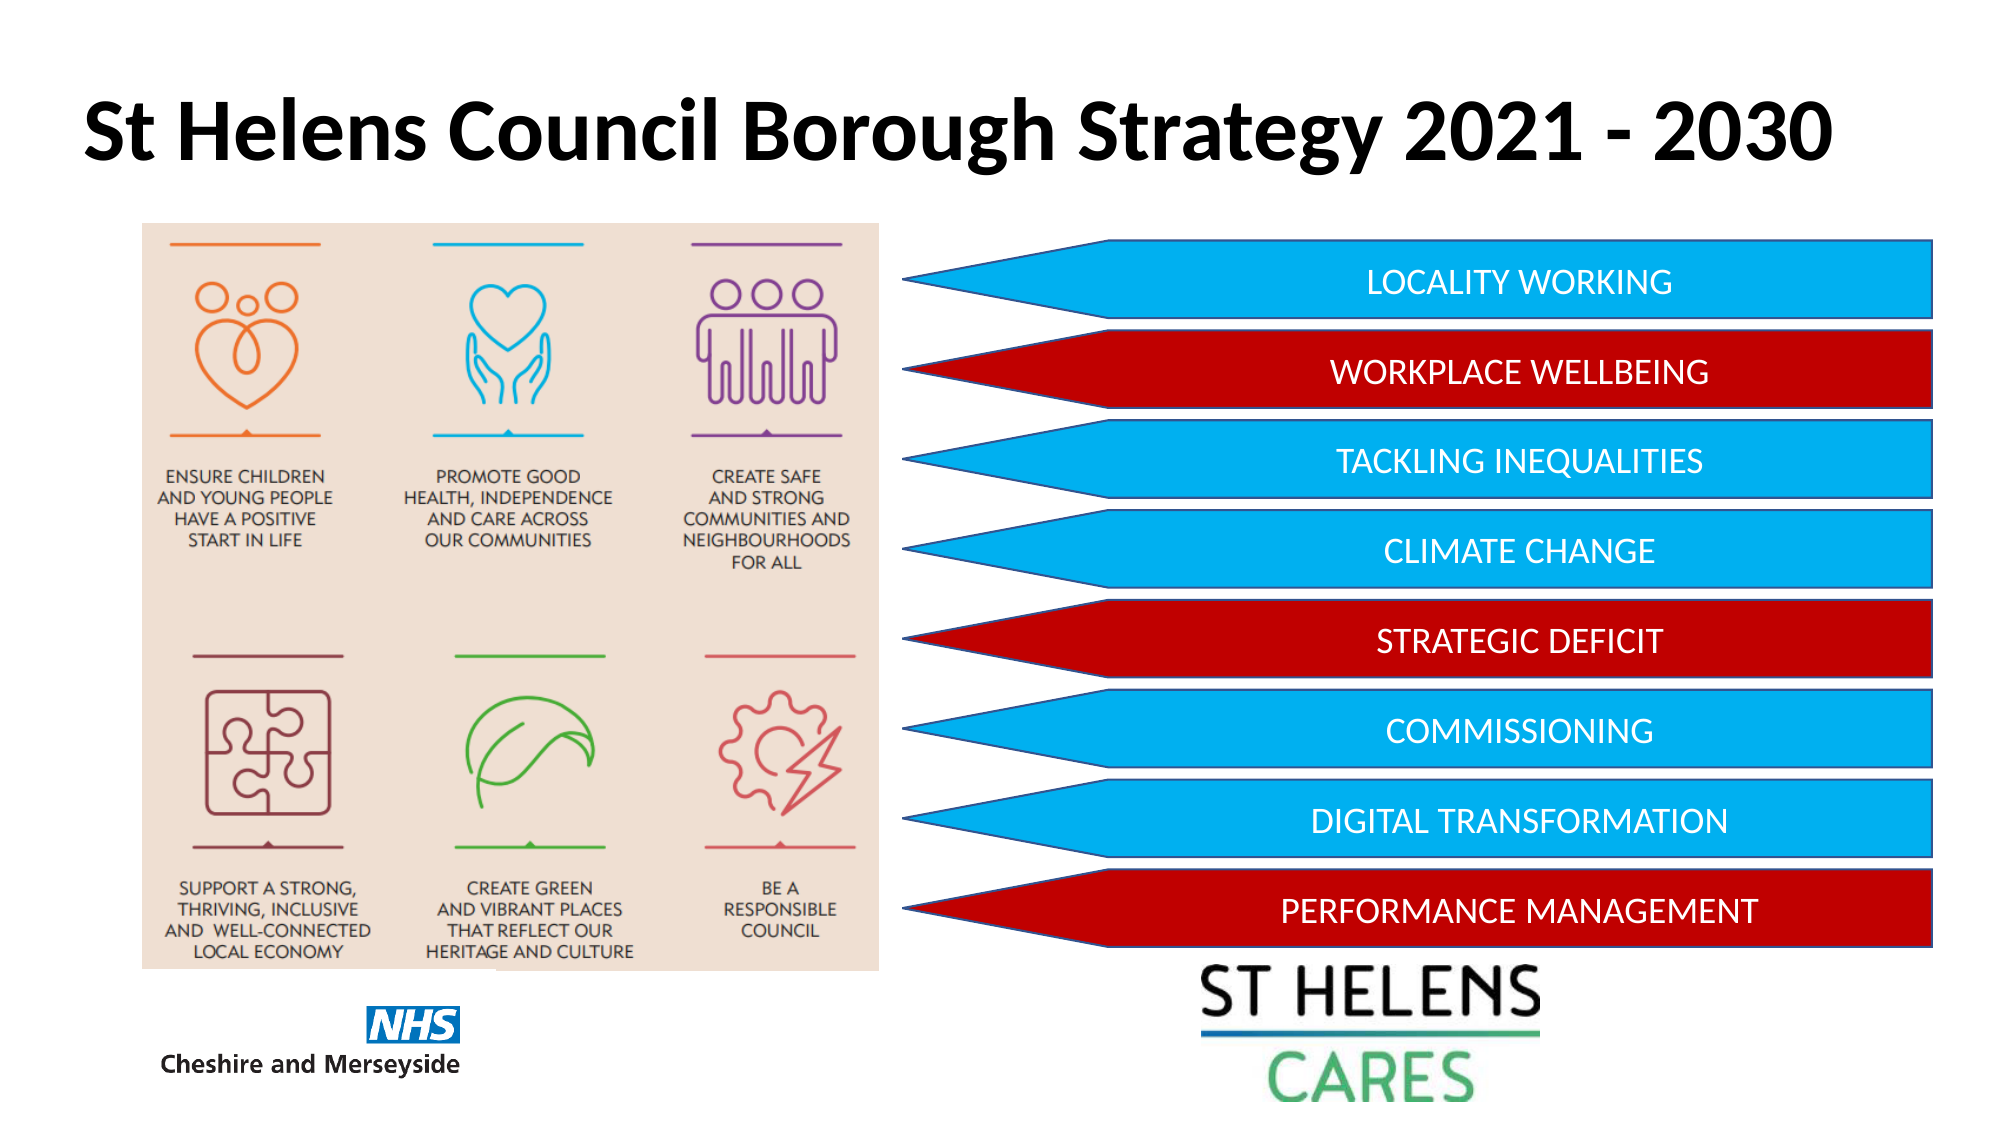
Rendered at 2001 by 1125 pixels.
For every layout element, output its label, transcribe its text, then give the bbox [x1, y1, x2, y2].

text_box CLIMATE CHANGE [902, 509, 1933, 589]
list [142, 223, 879, 971]
picture [1201, 964, 1540, 1102]
text_box COMMISSIONING [902, 688, 1933, 769]
text_box TACKLING INEQUALITIES [902, 419, 1933, 499]
text_box PERFORMANCE MANAGEMENT [902, 868, 1933, 948]
text_box STRATEGIC DEFICIT [902, 598, 1933, 679]
text_box LOCALITY WORKING [902, 239, 1933, 320]
title St Helens Council Borough Strategy 2021 - 2030 [68, 23, 1863, 241]
text_box DIGITAL TRANSFORMATION [902, 778, 1933, 859]
picture [125, 969, 496, 1116]
text_box WORKPLACE WELLBEING [902, 329, 1933, 409]
